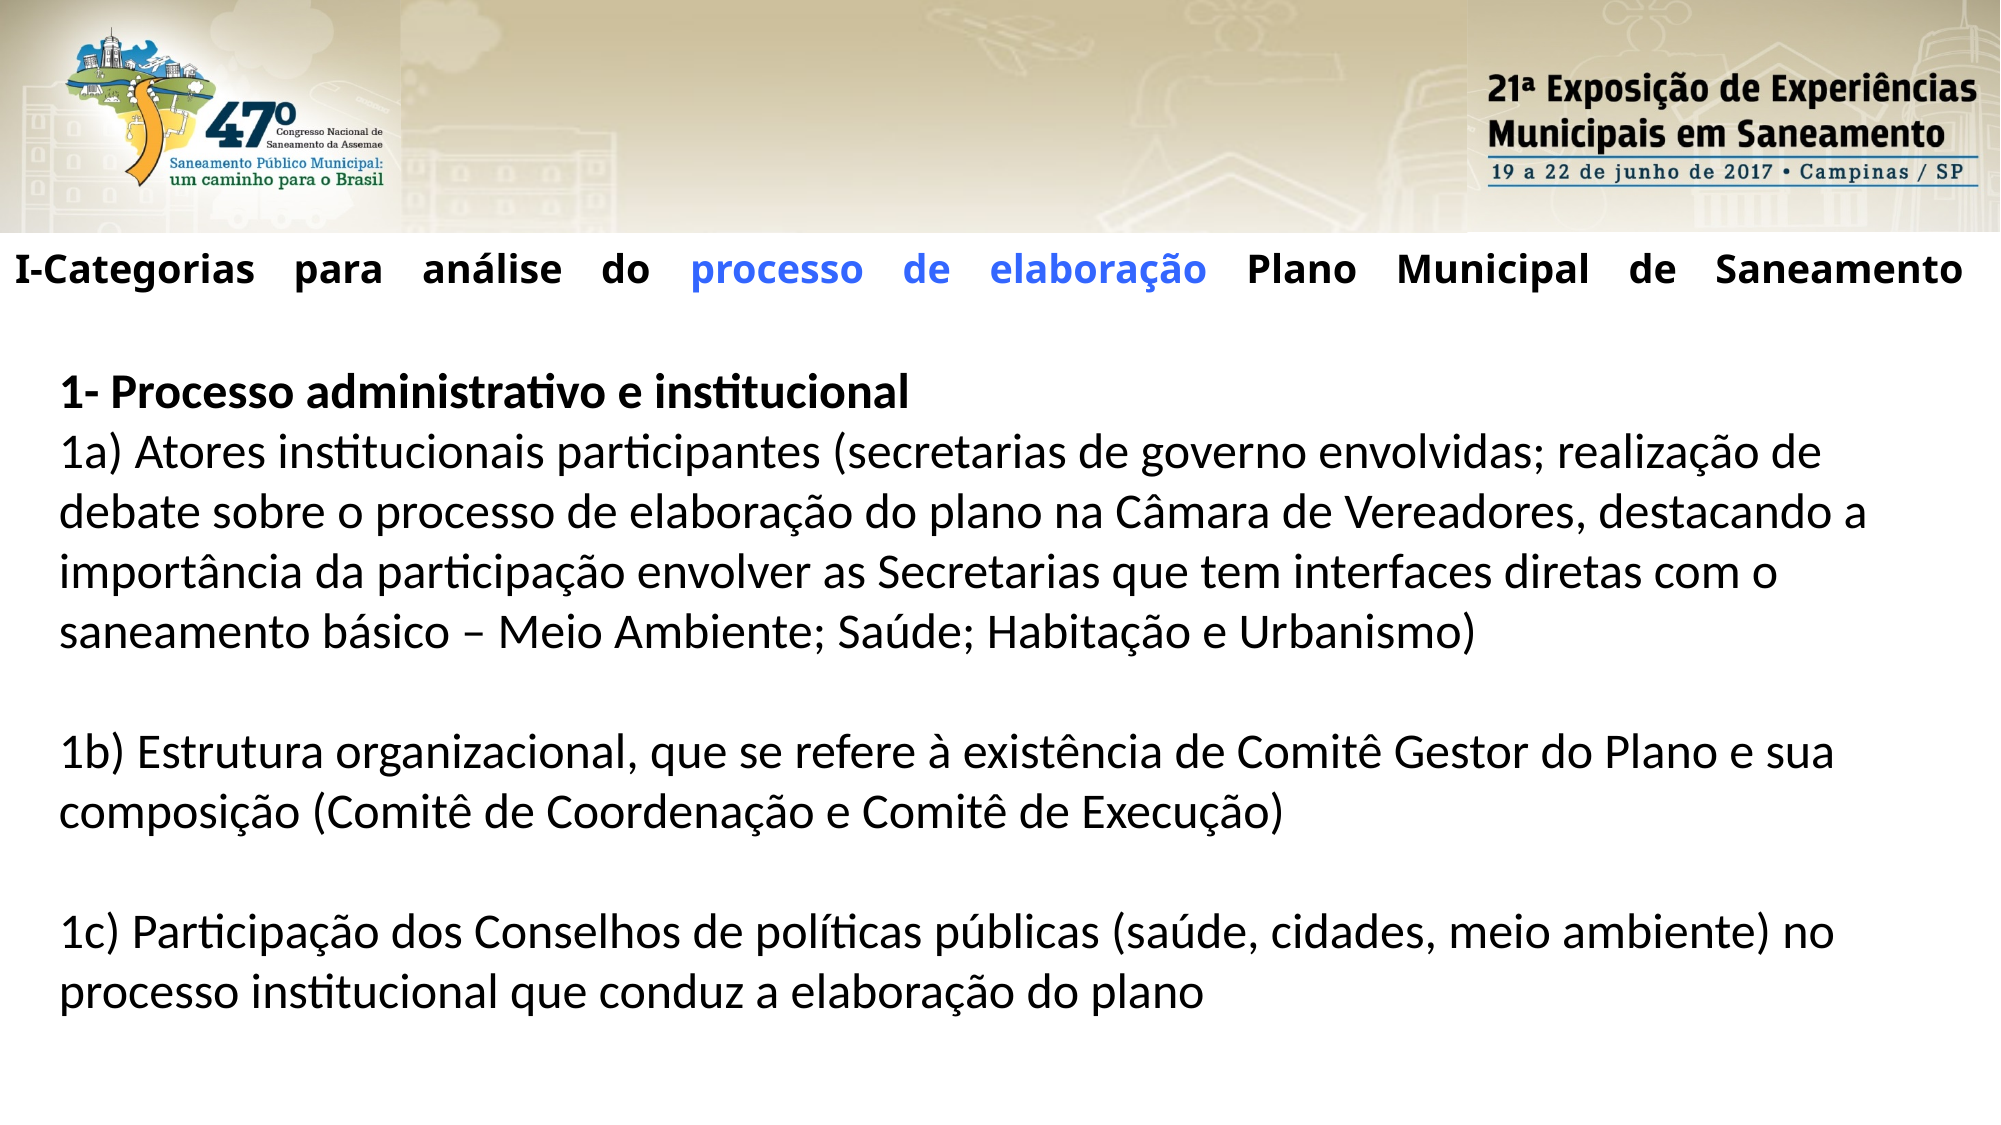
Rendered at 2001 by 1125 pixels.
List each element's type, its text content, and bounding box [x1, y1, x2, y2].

title I-Categorias para análise do processo de elaboração Plano Municipal de Saneamento [0, 242, 1980, 349]
text_box 1- Processo administrativo e institucional 1a) Atores institucionais participantes (secretarias de governo envolvidas; realização de debate sobre o processo de elaboração do plano na Câmara de Vereadores, destacando a importância da participação envolver as Secretarias que tem interfaces diretas com o saneamento básico – Meio Ambiente; Saúde; Habitação e Urbanismo) 1b) Estrutura organizacional, que se refere à existência de Comitê Gestor do Plano e sua composição (Comitê de Coordenação e Comitê de Execução) 1c) Participação dos Conselhos de políticas públicas (saúde, cidades, meio ambiente) no processo institucional que conduz a elaboração do plano [44, 351, 1951, 1117]
picture [0, 0, 2000, 233]
